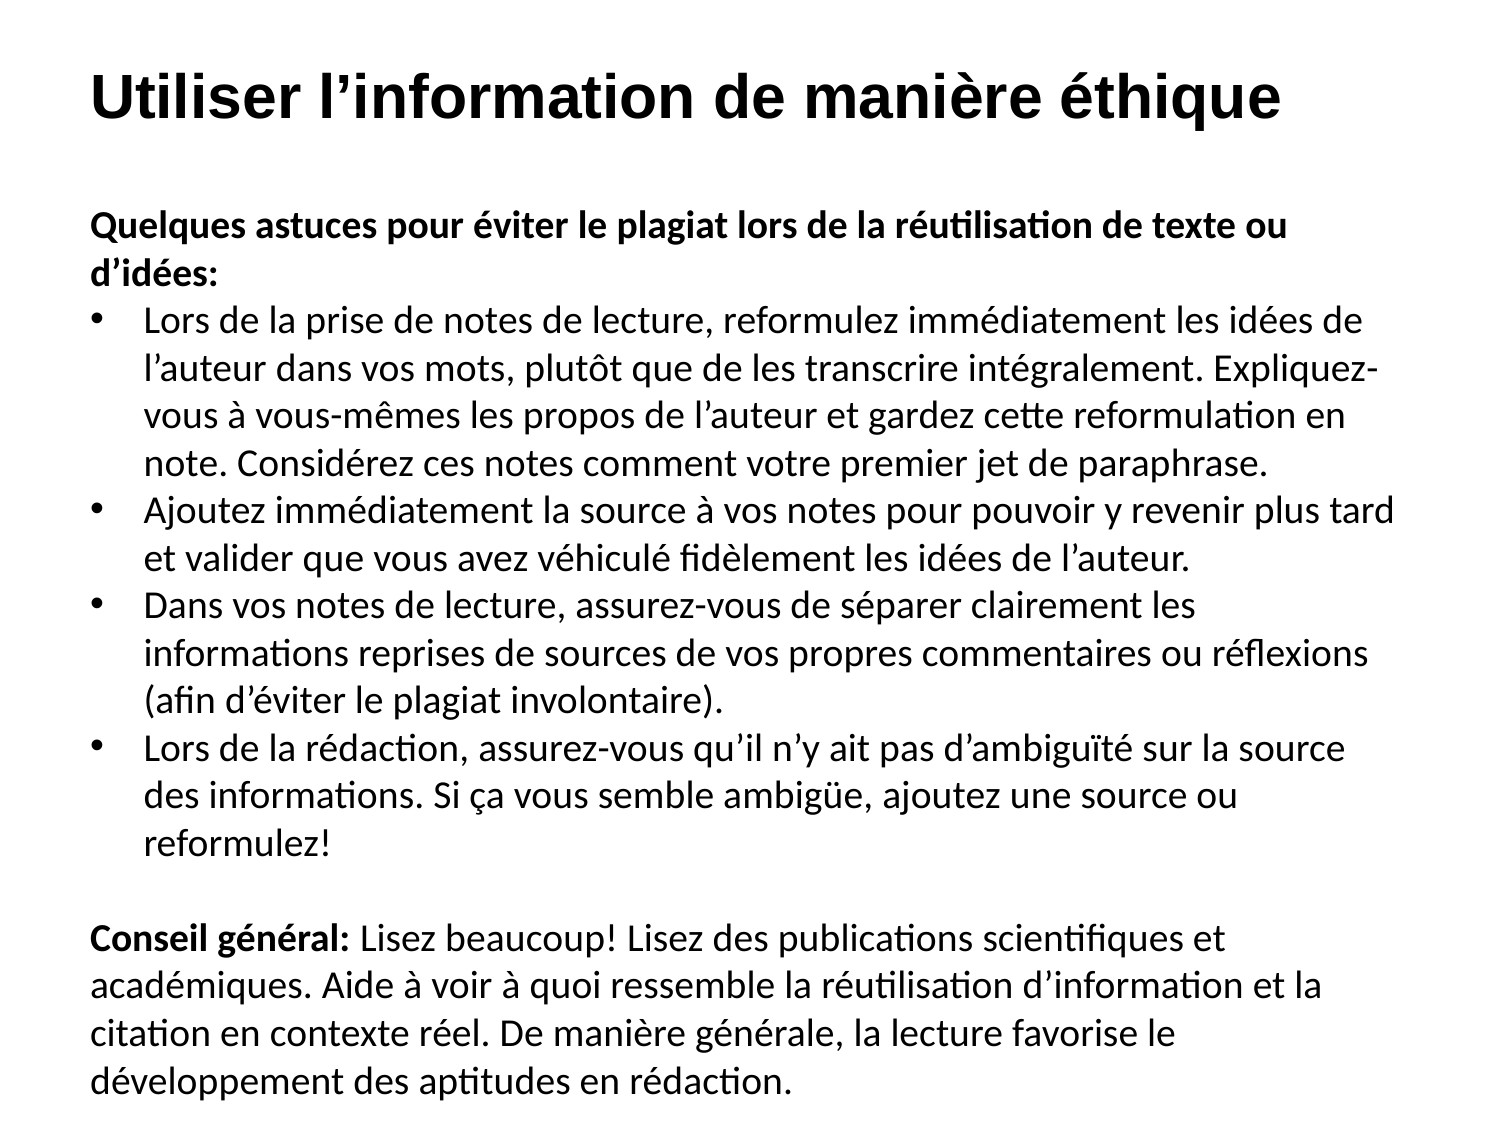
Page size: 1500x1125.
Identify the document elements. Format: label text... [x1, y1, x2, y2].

title Utiliser l’information de manière éthique [75, 0, 1425, 188]
list Quelques astuces pour éviter le plagiat lors de la réutilisation de texte ou d’idées: Lors de la prise de notes de lecture, reformulez immédiatement les idées de l’auteur dans vos mots, plutôt que de les transcrire intégralement. Expliquez-vous à vous-mêmes les propos de l’auteur et gardez cette reformulation en note. Considérez ces notes comment votre premier jet de paraphrase. Ajoutez immédiatement la source à vos notes pour pouvoir y revenir plus tard et valider que vous avez véhiculé fidèlement les idées de l’auteur. Dans vos notes de lecture, assurez-vous de séparer clairement les informations reprises de sources de vos propres commentaires ou réflexions (afin d’éviter le plagiat involontaire). Lors de la rédaction, assurez-vous qu’il n’y ait pas d’ambiguïté sur la source des informations. Si ça vous semble ambigüe, ajoutez une source ou reformulez! Conseil général: Lisez beaucoup! Lisez des publications scientifiques et académiques. Aide à voir à quoi ressemble la réutilisation d’information et la citation en contexte réel. De manière générale, la lecture favorise le développement des aptitudes en rédaction. [75, 191, 1425, 1125]
